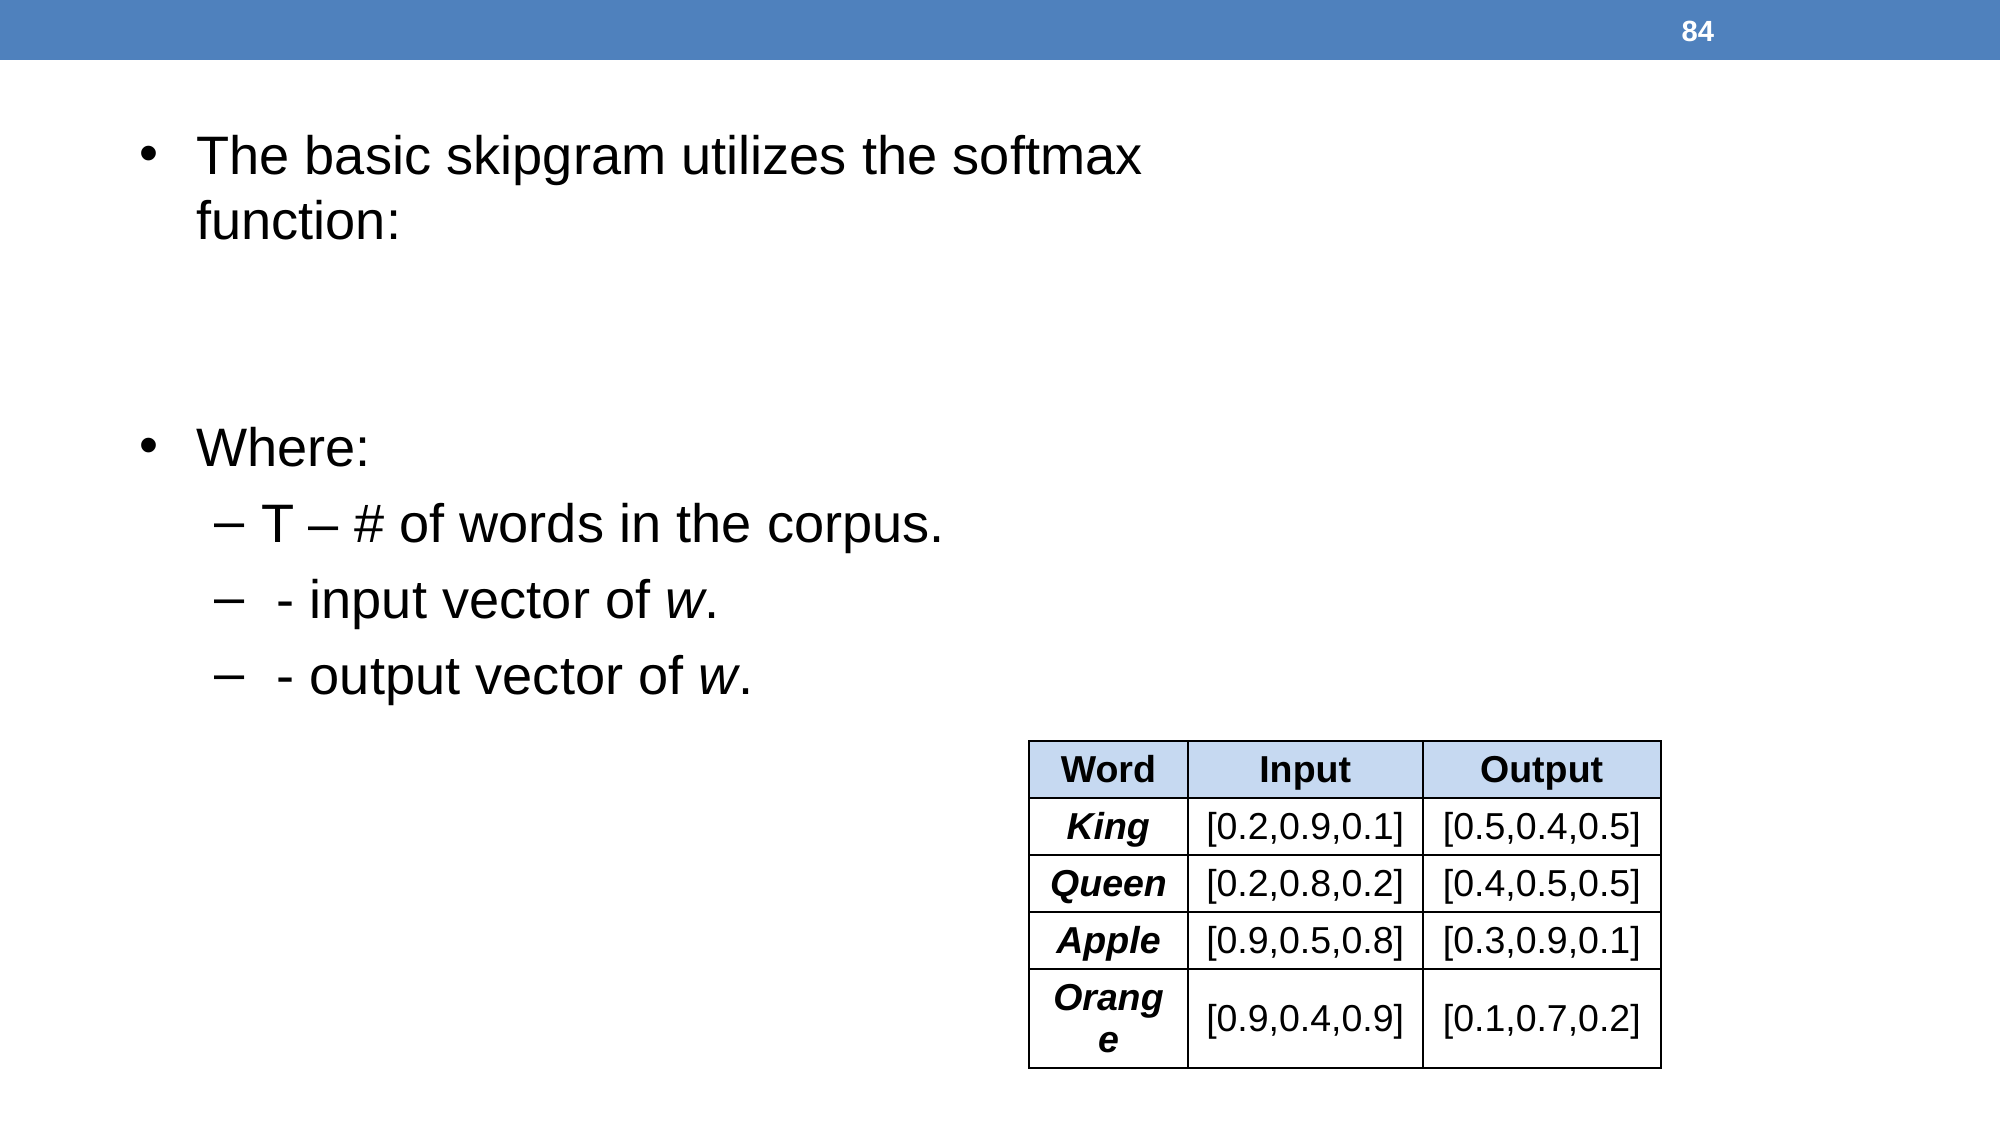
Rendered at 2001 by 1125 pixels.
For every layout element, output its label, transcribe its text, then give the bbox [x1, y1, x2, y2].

table_cell [0.2,0.9,0.1] [1189, 799, 1422, 854]
slide_number 84 [1666, 3, 1900, 57]
table_cell [0.3,0.9,0.1] [1424, 913, 1660, 968]
table_cell Apple [1030, 913, 1187, 968]
table_cell [0.9,0.5,0.8] [1189, 913, 1422, 968]
table_cell Orange [1030, 970, 1187, 1067]
table_cell [0.1,0.7,0.2] [1424, 970, 1660, 1067]
table_header Output [1424, 742, 1660, 797]
table_cell Queen [1030, 856, 1187, 911]
table_header Word [1030, 742, 1187, 797]
table_cell [0.2,0.8,0.2] [1189, 856, 1422, 911]
table_cell [0.4,0.5,0.5] [1424, 856, 1660, 911]
table_cell [0.9,0.4,0.9] [1189, 970, 1422, 1067]
table_cell [0.5,0.4,0.5] [1424, 799, 1660, 854]
table_header Input [1189, 742, 1422, 797]
table_cell King [1030, 799, 1187, 854]
